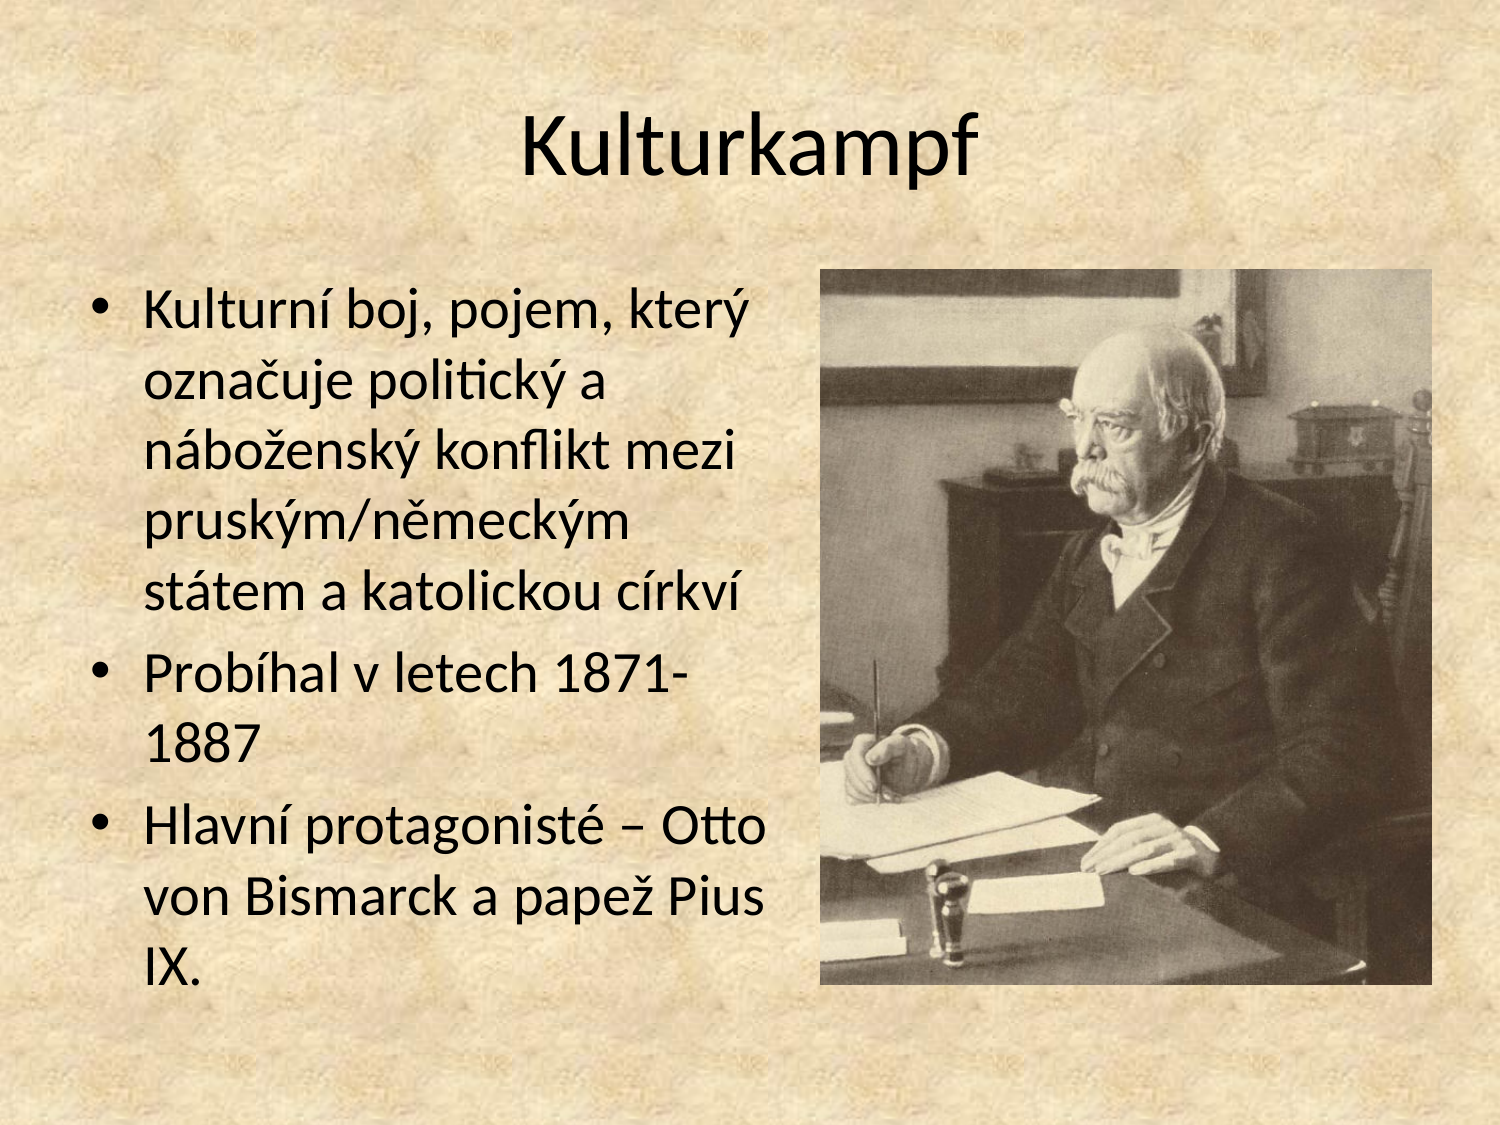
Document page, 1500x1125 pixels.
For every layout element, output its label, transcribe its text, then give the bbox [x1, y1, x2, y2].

list Kulturní boj, pojem, který označuje politický a náboženský konflikt mezi pruským/německým státem a katolickou církví Probíhal v letech 1871-1887 Hlavní protagonisté – Otto von Bismarck a papež Pius IX. [75, 262, 809, 1005]
title Kulturkampf [75, 45, 1425, 233]
picture [0, 0, 1500, 1125]
